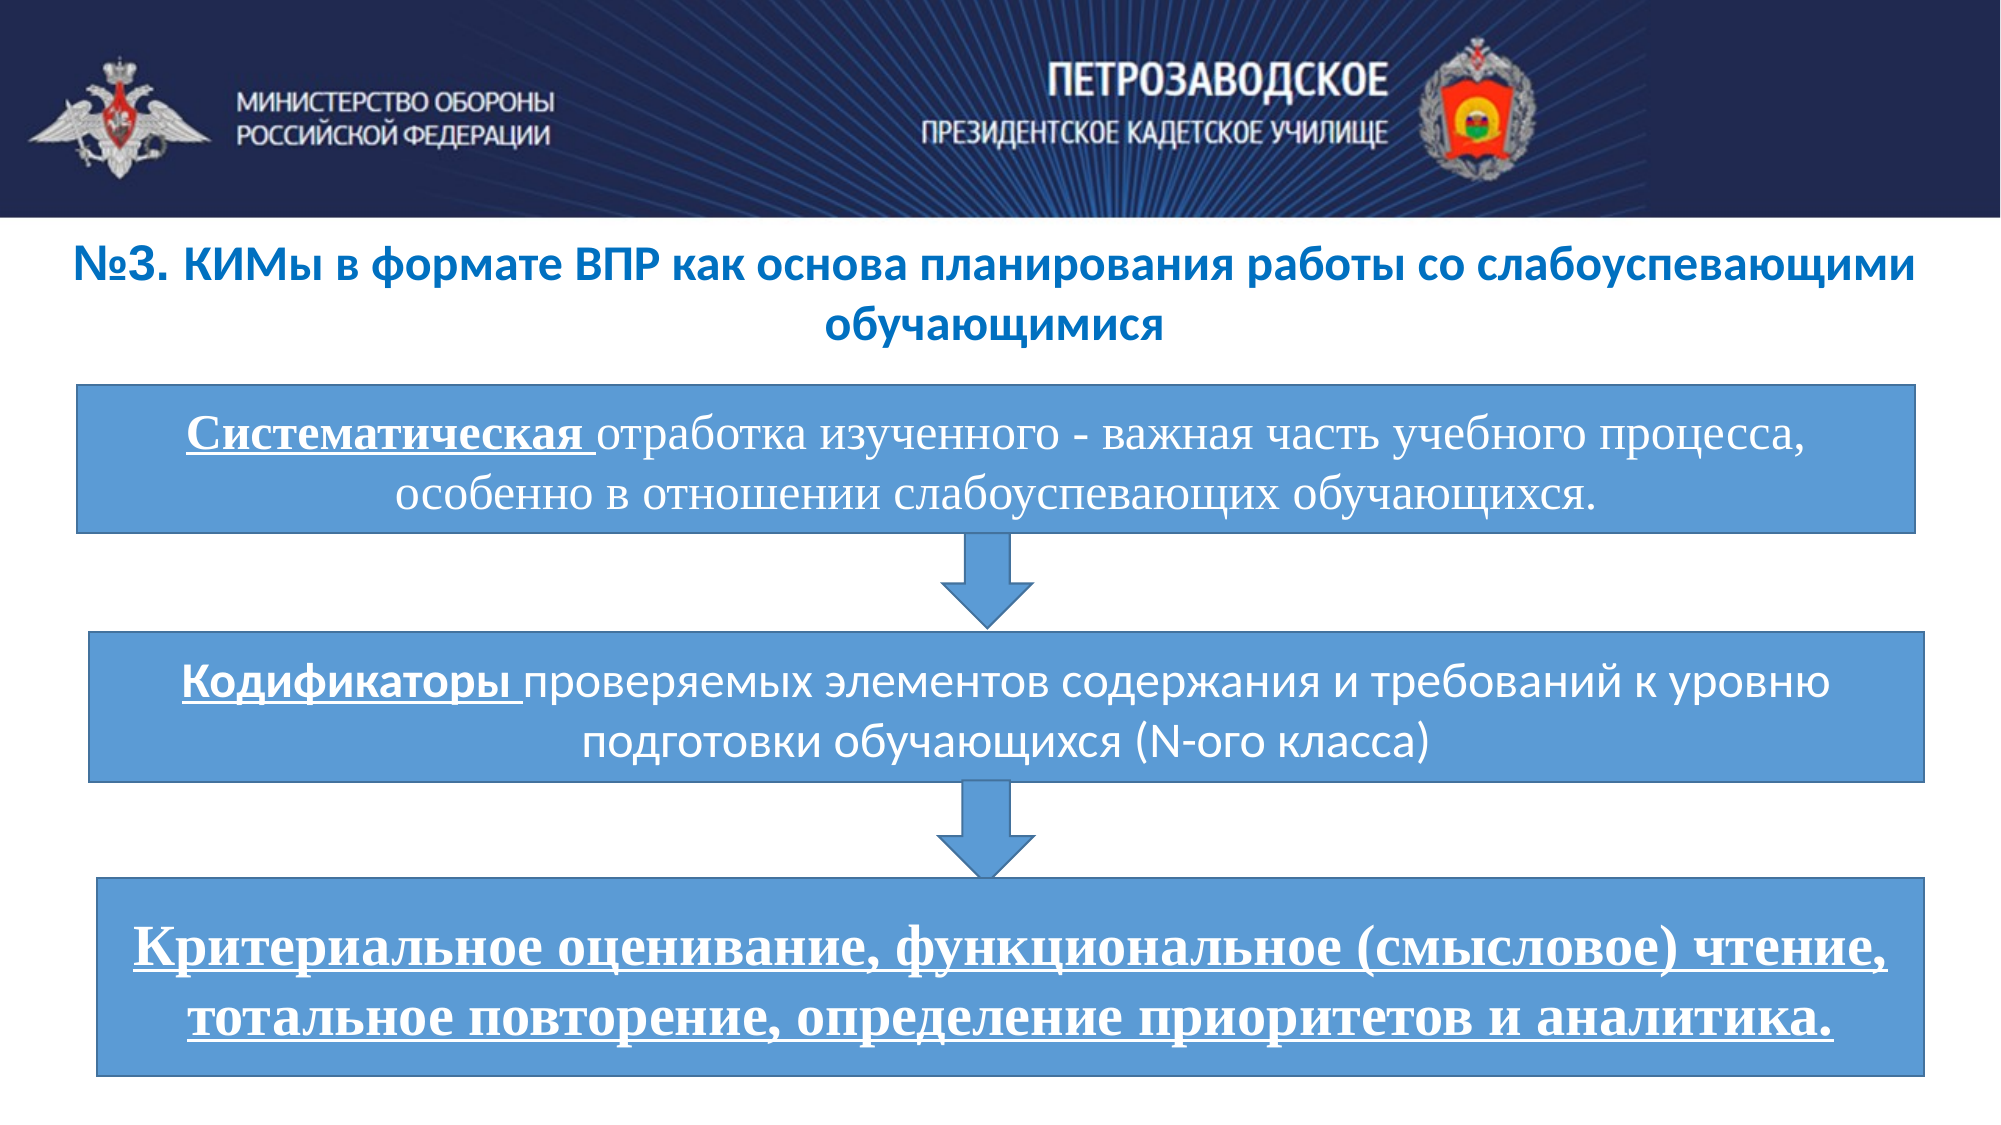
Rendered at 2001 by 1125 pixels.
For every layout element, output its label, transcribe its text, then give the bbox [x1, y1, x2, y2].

text_box [940, 532, 1035, 630]
text_box №3. КИМы в формате ВПР как основа планирования работы со слабоуспевающими обучающимися [43, 223, 1947, 419]
text_box [72, 593, 1914, 654]
text_box Систематическая отработка изученного - важная часть учебного процесса, особенно в отношении слабоуспевающих обучающихся. [76, 384, 1916, 534]
picture [0, 0, 2001, 1125]
text_box Кодификаторы проверяемых элементов содержания и требований к уровню подготовки обучающихся (N-ого класса) [88, 631, 1925, 783]
text_box [936, 779, 1037, 877]
text_box Критериальное оценивание, функциональное (смысловое) чтение, тотальное повторение, определение приоритетов и аналитика. [96, 877, 1925, 1077]
